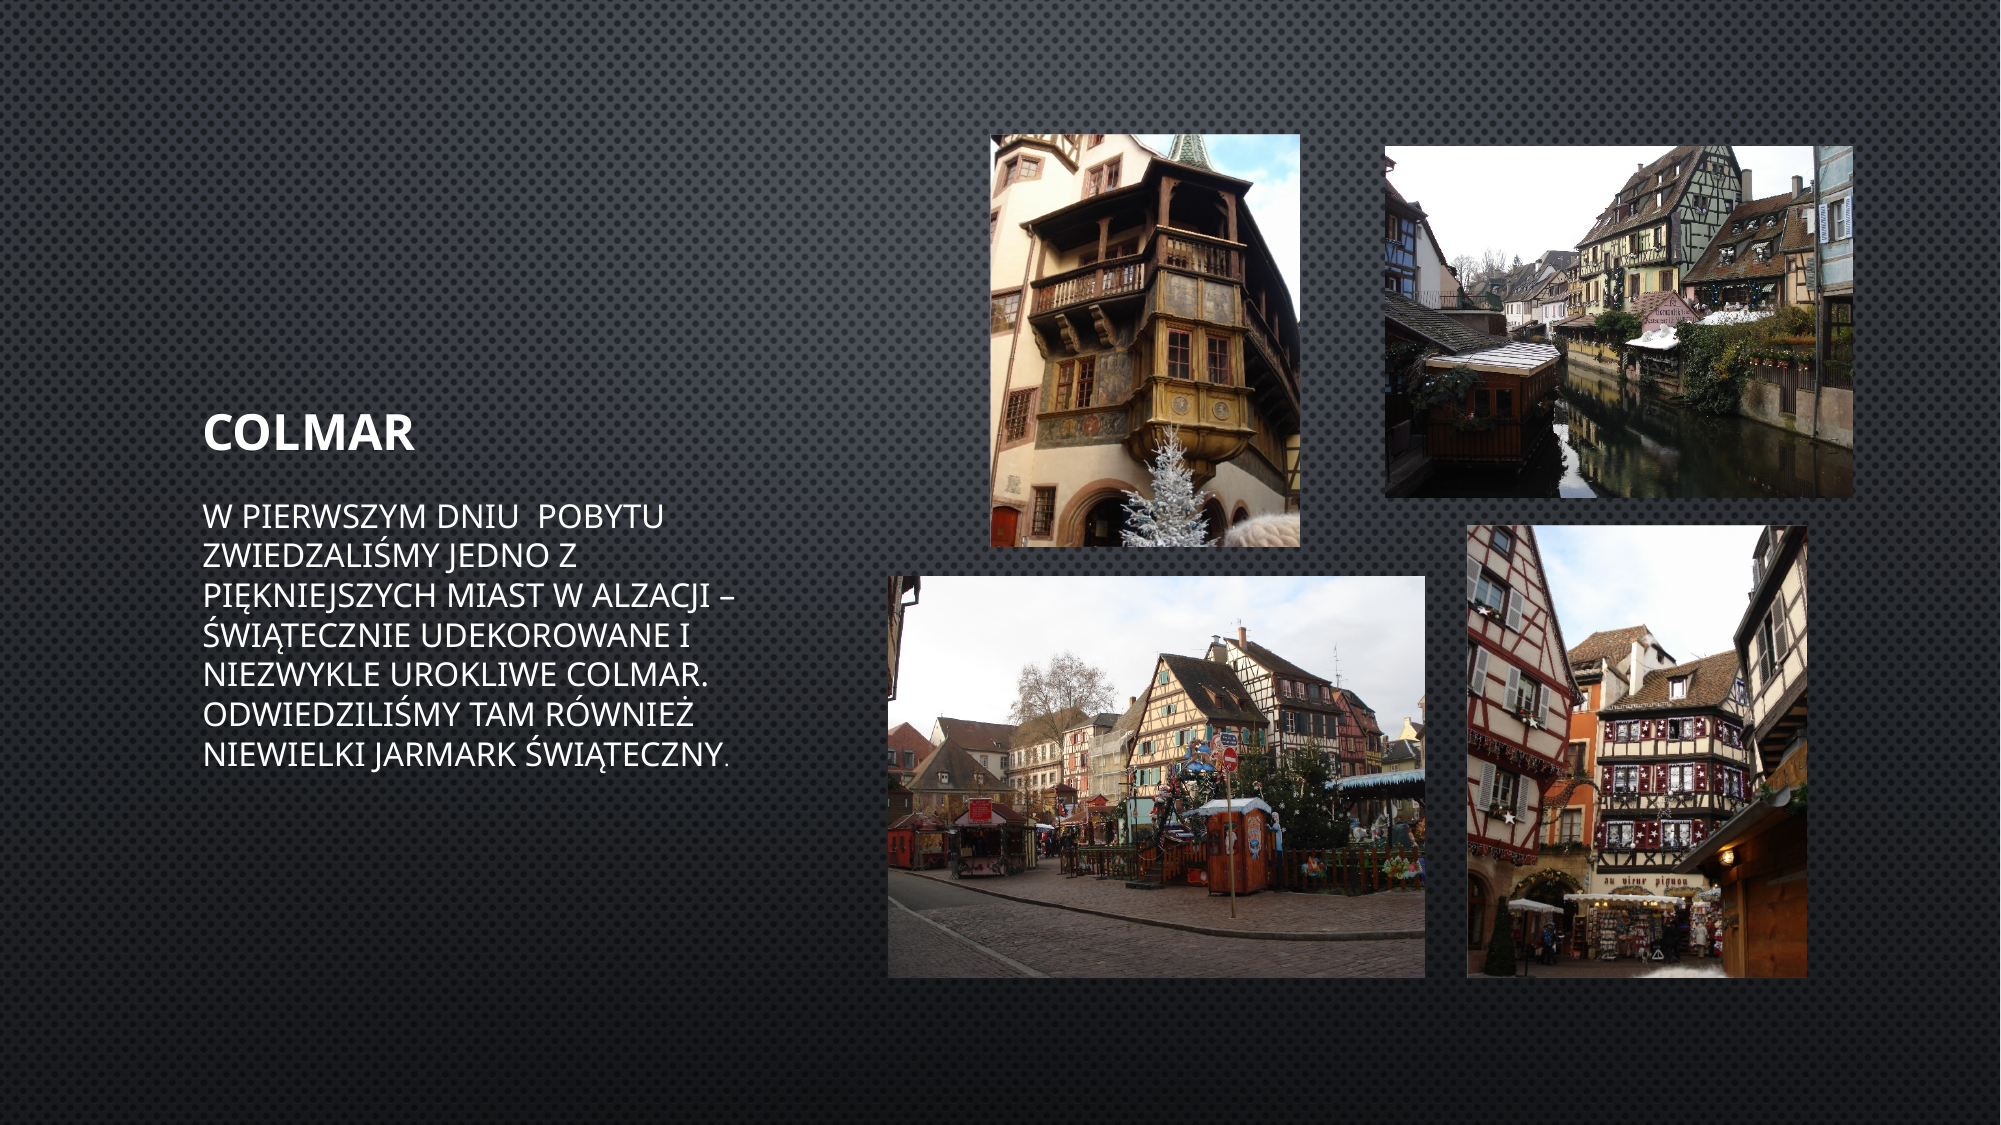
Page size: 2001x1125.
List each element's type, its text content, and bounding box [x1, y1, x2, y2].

picture [991, 495, 1300, 547]
title Colmar [187, 262, 770, 468]
picture [991, 135, 1300, 185]
picture [888, 526, 1864, 978]
list W pierwszym dniu pobytu zwiedzaliśmy jedno z piękniejszych miast w Alzacji – świątecznie udekorowane i niezwykle urokliwe Colmar. Odwiedziliśmy tam również niewielki jarmark świąteczny. [187, 487, 770, 788]
picture [1385, 146, 1853, 498]
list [938, 185, 1351, 495]
